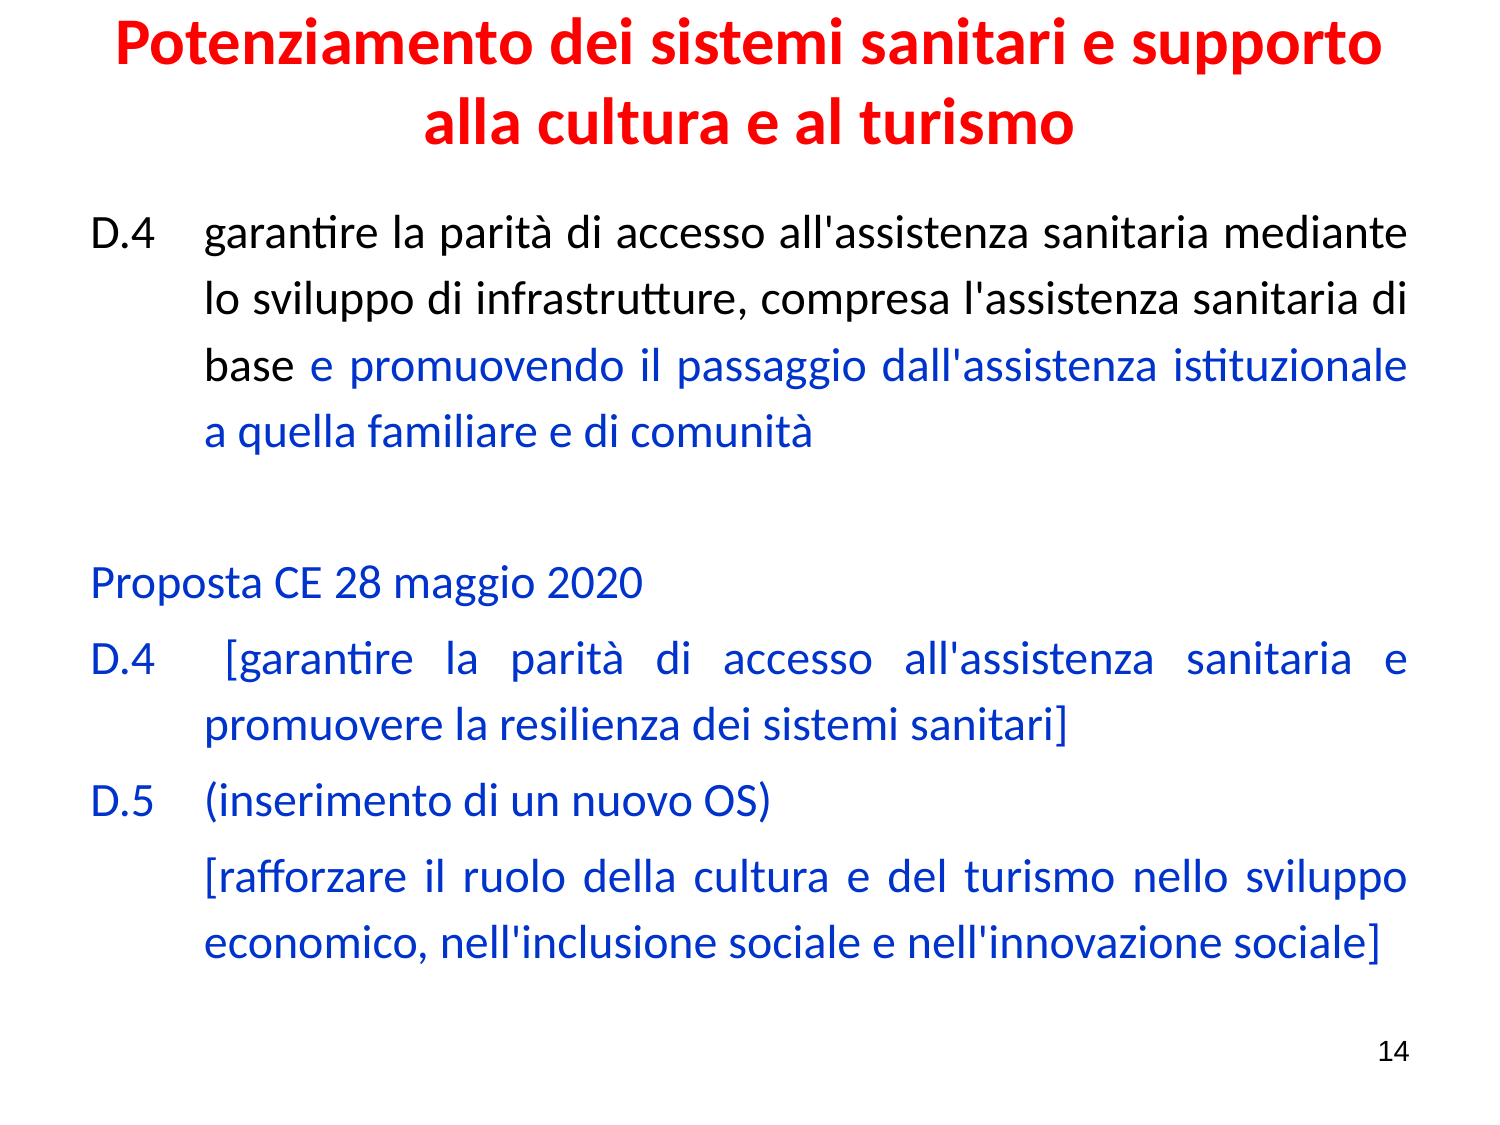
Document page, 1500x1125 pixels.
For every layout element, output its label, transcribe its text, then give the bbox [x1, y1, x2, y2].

list D.4 garantire la parità di accesso all'assistenza sanitaria mediante lo sviluppo di infrastrutture, compresa l'assistenza sanitaria di base e promuovendo il passaggio dall'assistenza istituzionale a quella familiare e di comunità Proposta CE 28 maggio 2020 D.4 [garantire la parità di accesso all'assistenza sanitaria e promuovere la resilienza dei sistemi sanitari] D.5 (inserimento di un nuovo OS) [rafforzare il ruolo della cultura e del turismo nello sviluppo economico, nell'inclusione sociale e nell'innovazione sociale] [75, 184, 1426, 1025]
slide_number 14 [1074, 1024, 1426, 1103]
title Potenziamento dei sistemi sanitari e supporto alla cultura e al turismo [74, 18, 1426, 138]
